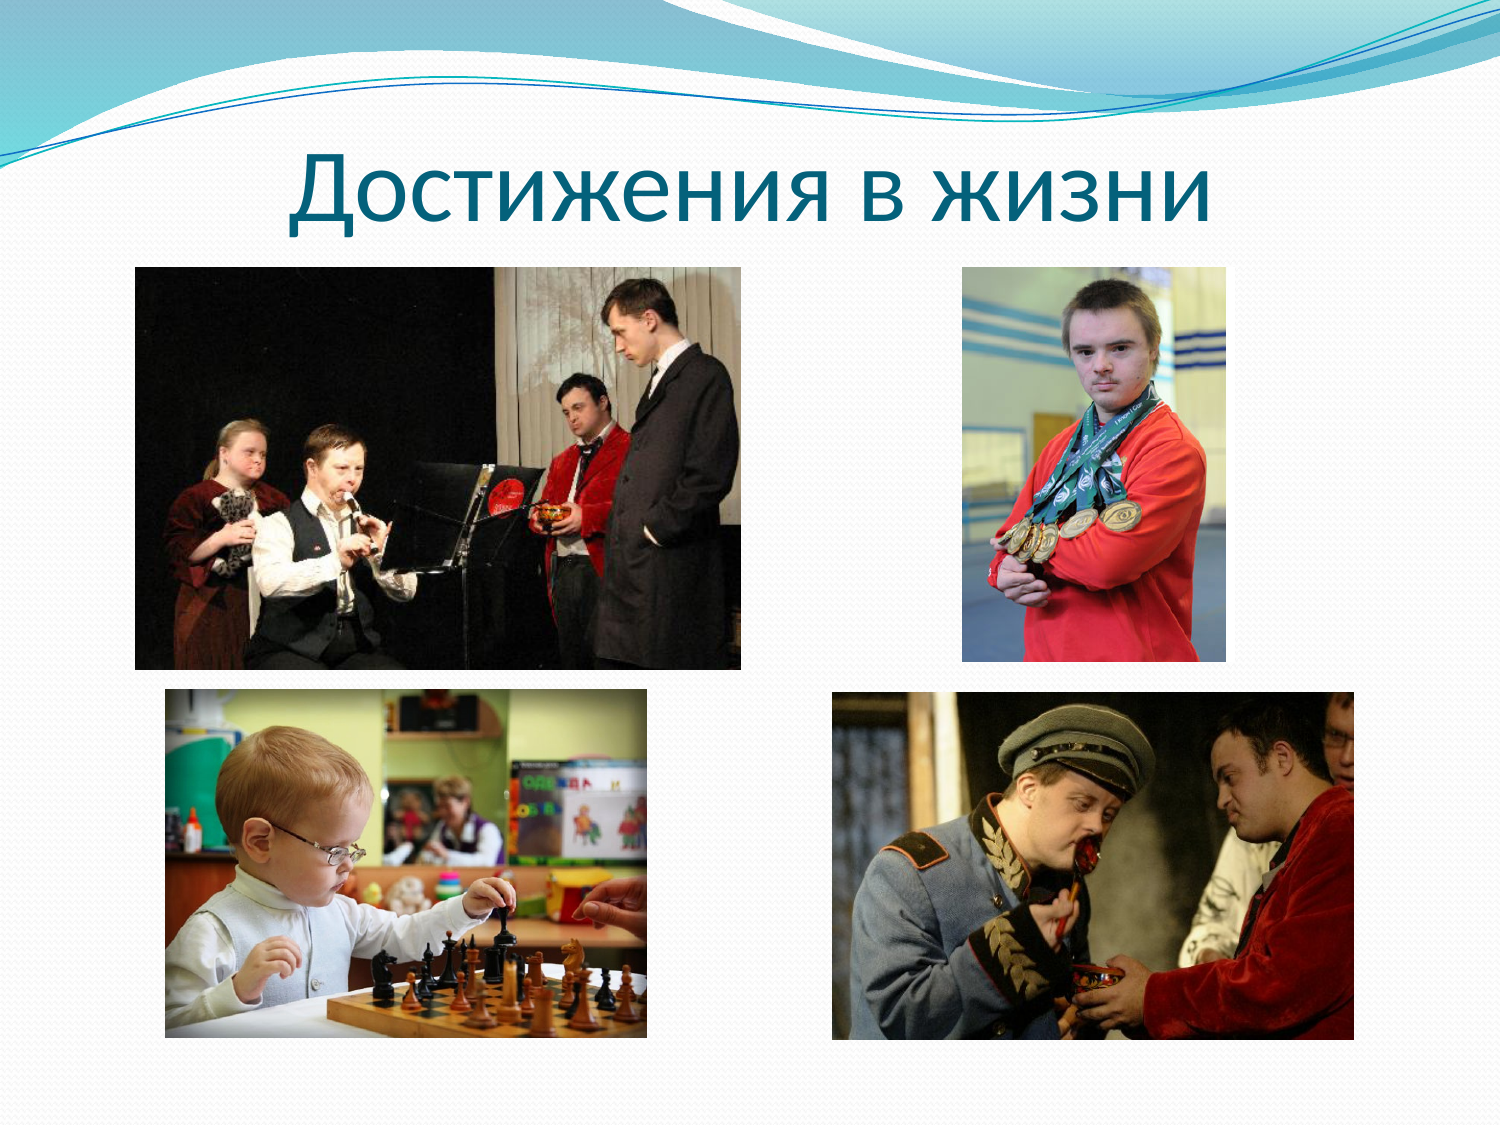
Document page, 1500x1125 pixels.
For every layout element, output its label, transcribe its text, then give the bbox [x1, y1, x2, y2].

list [832, 692, 1354, 1041]
title Достижения в жизни [76, 54, 1428, 243]
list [962, 266, 1235, 662]
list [165, 689, 647, 1038]
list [135, 266, 741, 670]
